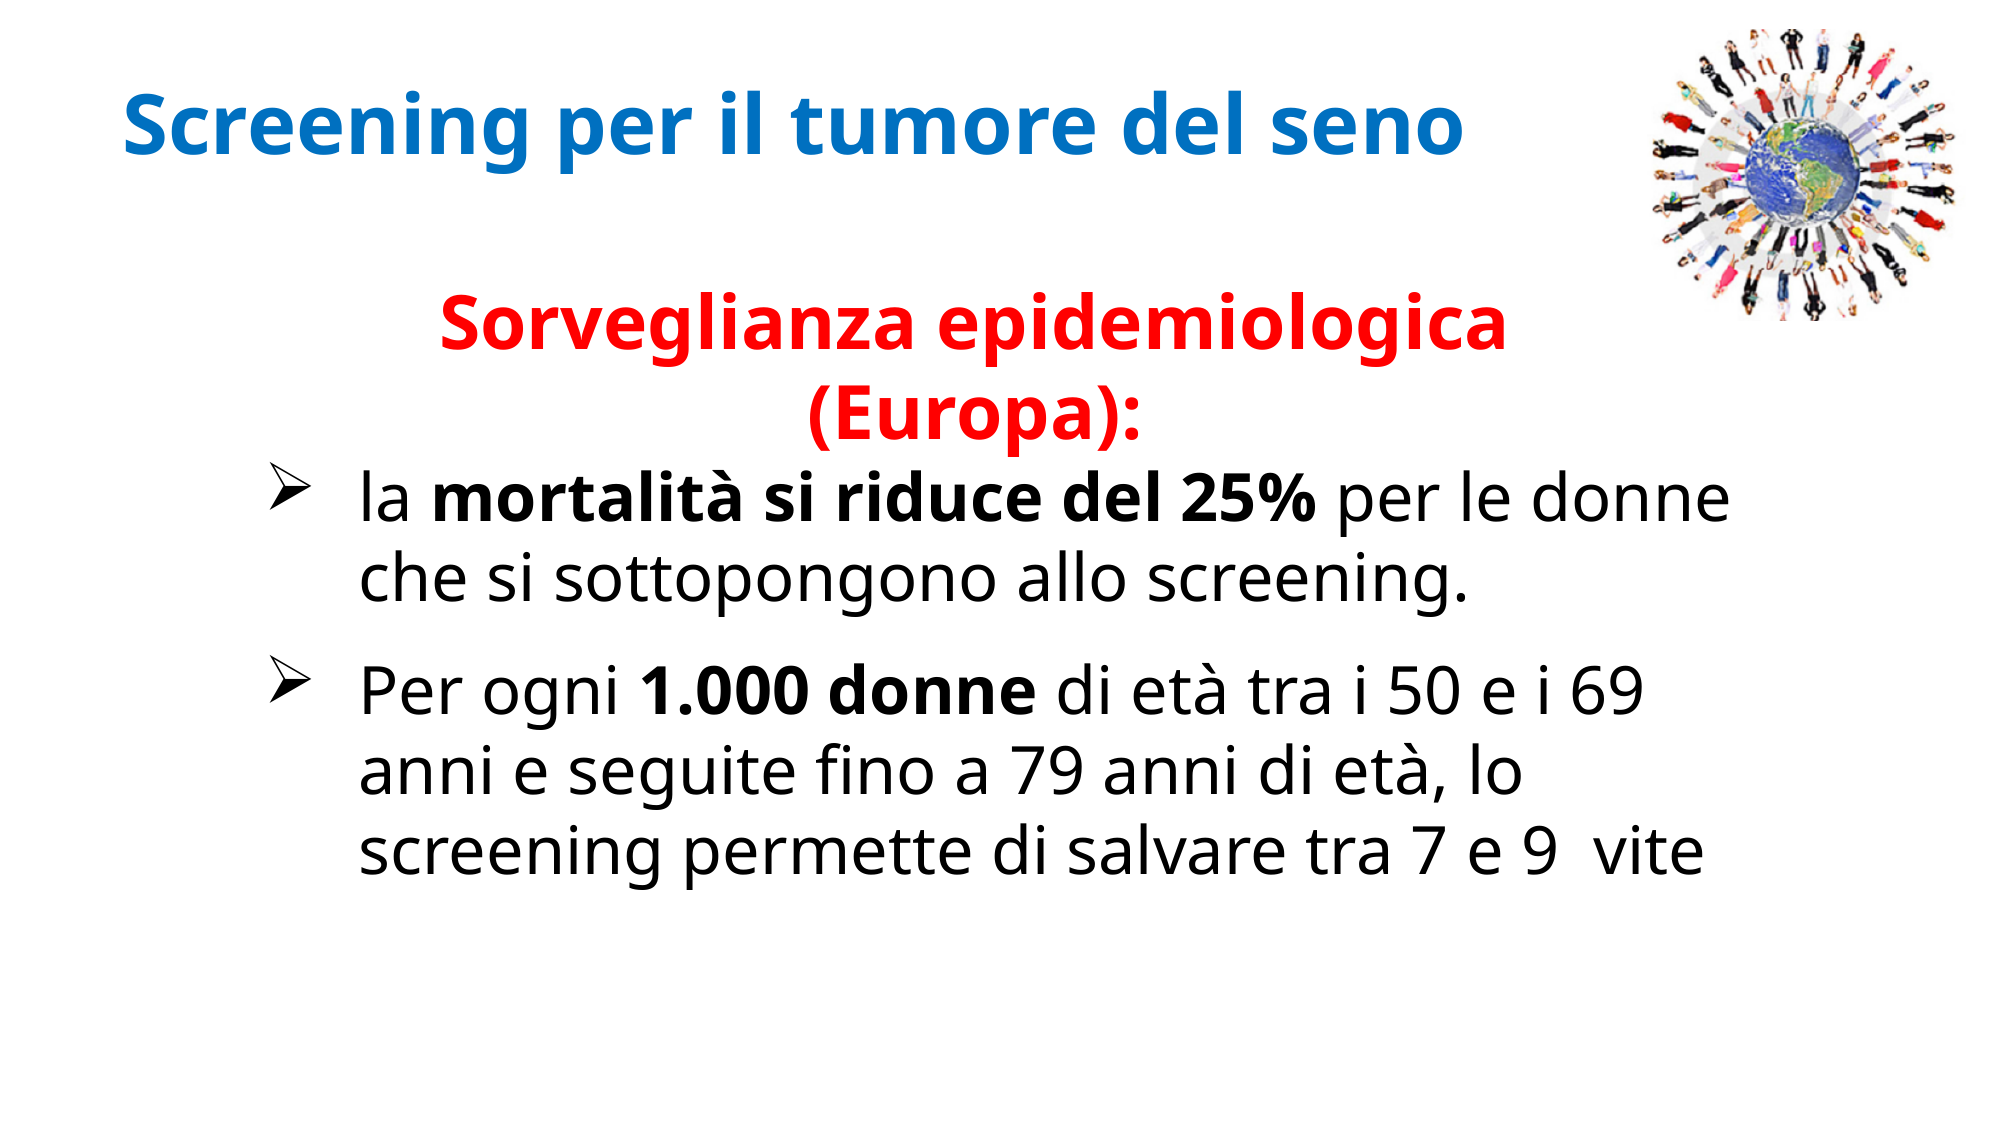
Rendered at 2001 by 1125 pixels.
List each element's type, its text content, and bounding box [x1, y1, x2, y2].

picture [1647, 29, 1969, 321]
text_box Screening per il tumore del seno [44, 49, 1545, 194]
text_box Sorveglianza epidemiologica (Europa): [249, 267, 1700, 447]
text_box la mortalità si riduce del 25% per le donne che si sottopongono allo screening. Per ogni 1.000 donne di età tra i 50 e i 69 anni e seguite fino a 79 anni di età, lo screening permette di salvare tra 7 e 9 vite [249, 447, 1750, 896]
